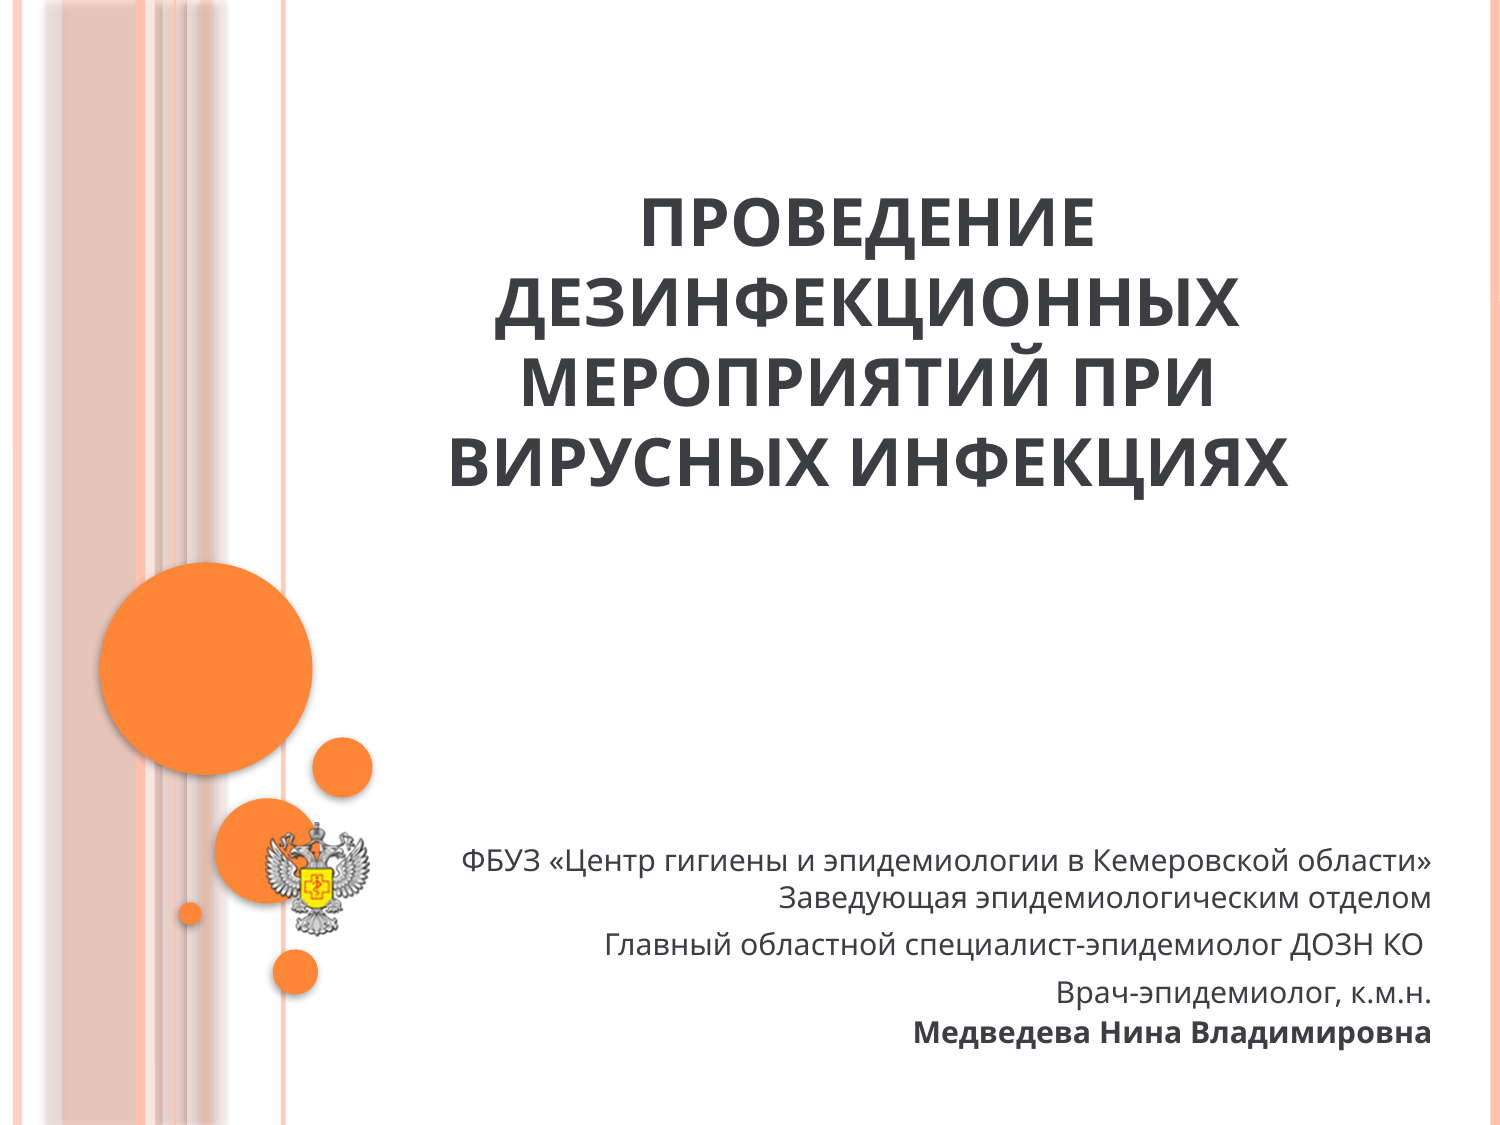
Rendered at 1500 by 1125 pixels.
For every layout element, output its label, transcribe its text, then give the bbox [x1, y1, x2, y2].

subtitle ФБУЗ «Центр гигиены и эпидемиологии в Кемеровской области» Заведующая эпидемиологическим отделом Главный областной специалист-эпидемиолог ДОЗН КО Врач-эпидемиолог, к.м.н. Медведева Нина Владимировна [348, 834, 1447, 1059]
title Проведение дезинфекционных мероприятий при вирусных инфекциях [336, 196, 1400, 507]
picture [265, 821, 371, 937]
